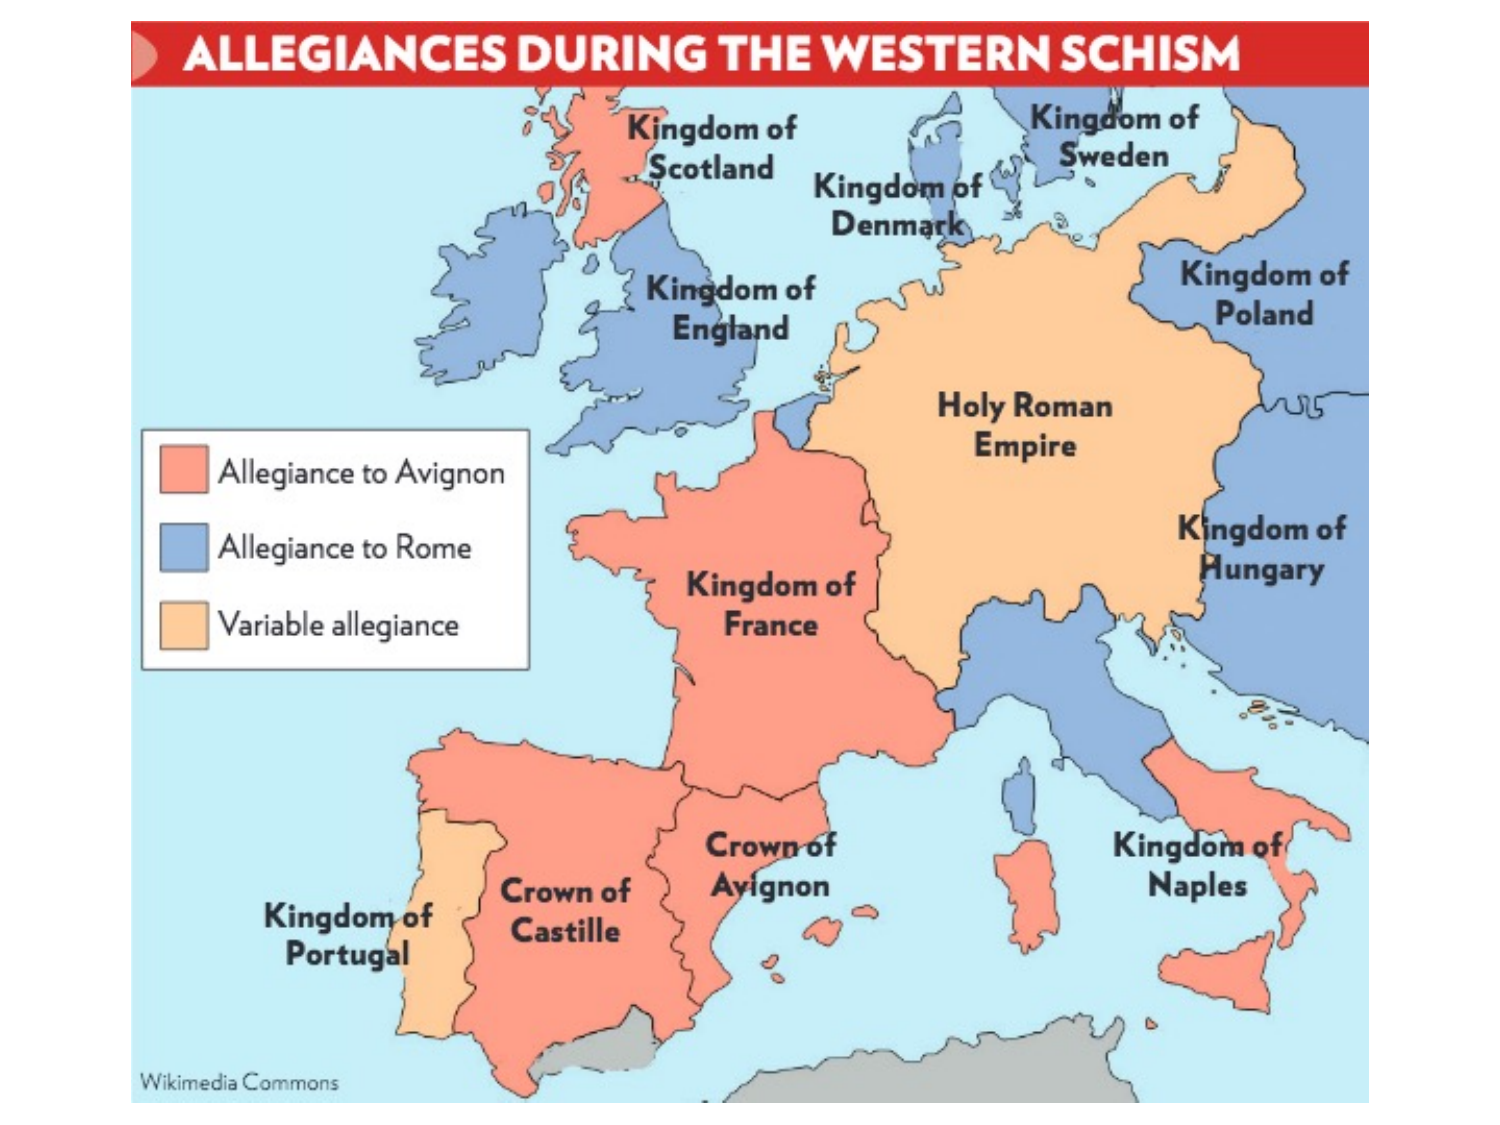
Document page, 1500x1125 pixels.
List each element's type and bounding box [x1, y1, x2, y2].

picture [131, 21, 1369, 1104]
